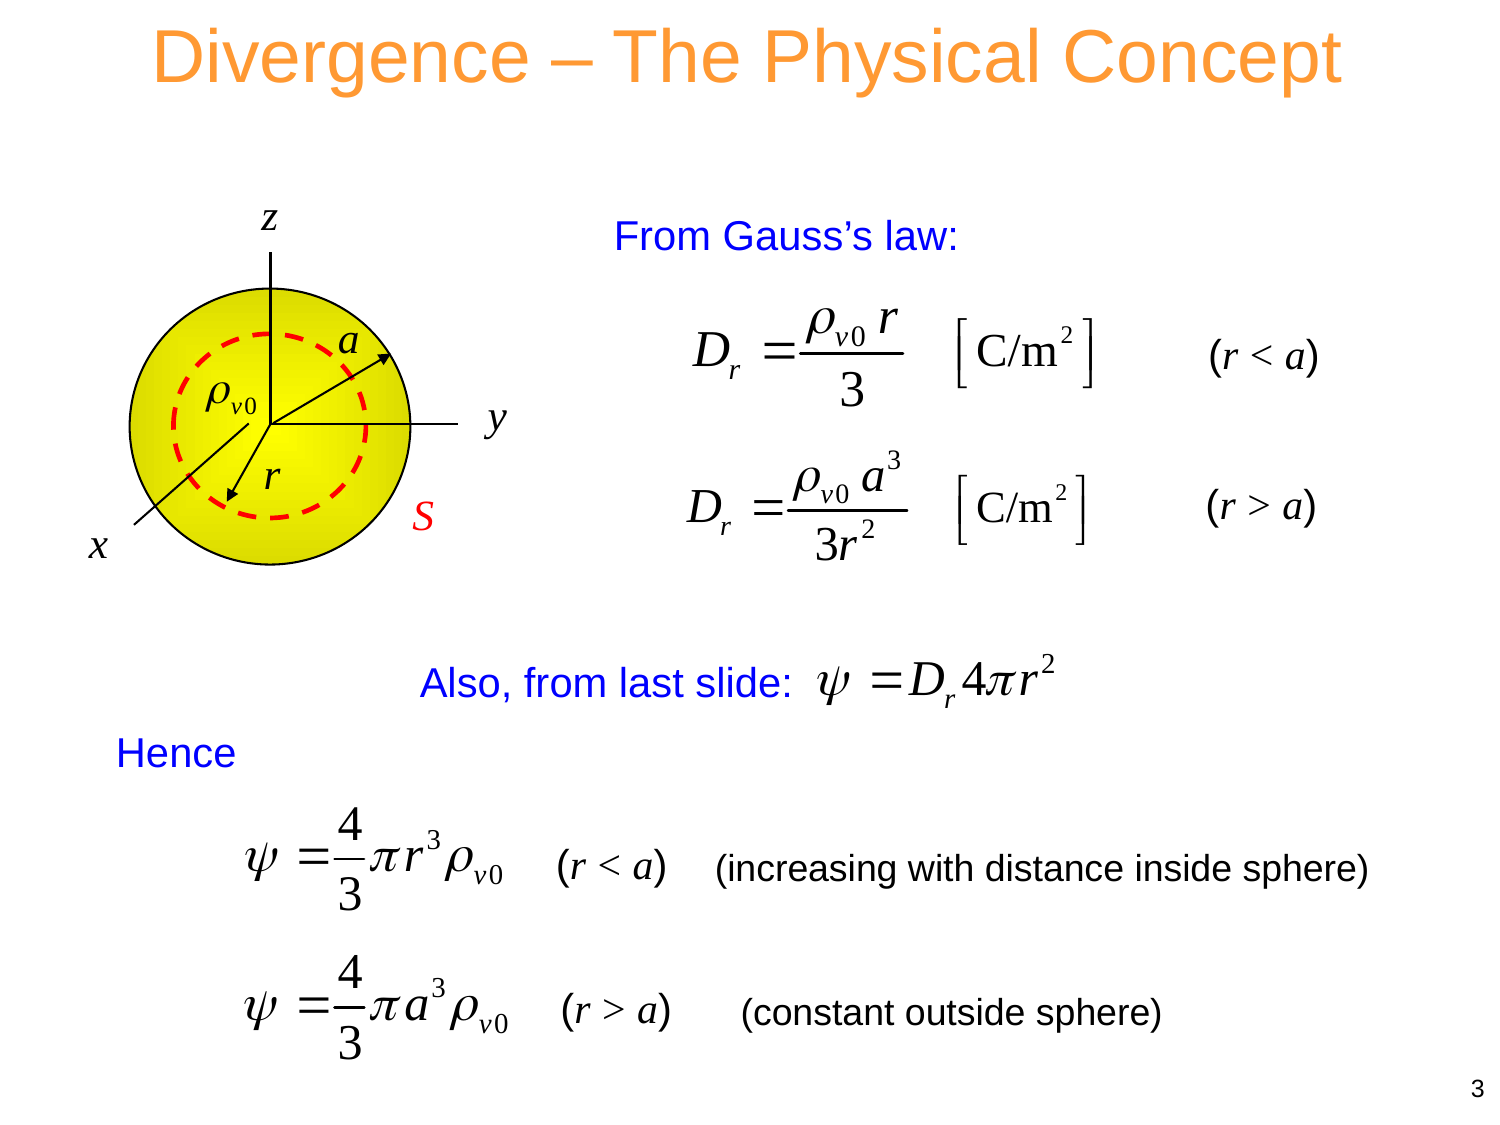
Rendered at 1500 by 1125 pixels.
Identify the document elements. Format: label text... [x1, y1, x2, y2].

slide_number 3 [1187, 1050, 1500, 1125]
text_box (constant outside sphere) [725, 980, 1178, 1041]
text_box Also, from last slide: [405, 648, 808, 713]
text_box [683, 284, 1111, 419]
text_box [240, 792, 511, 922]
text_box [813, 641, 1064, 721]
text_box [239, 940, 517, 1071]
text_box (r > a) [1190, 470, 1346, 536]
text_box (r < a) [1193, 320, 1335, 386]
text_box (r < a) [541, 830, 683, 896]
text_box (increasing with distance inside sphere) [699, 836, 1385, 897]
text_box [79, 201, 517, 570]
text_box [677, 437, 1104, 572]
text_box Hence [100, 718, 252, 783]
text_box (r > a) [545, 974, 701, 1040]
text_box Divergence – The Physical Concept [31, 0, 1463, 105]
text_box From Gauss’s law: [598, 201, 974, 266]
